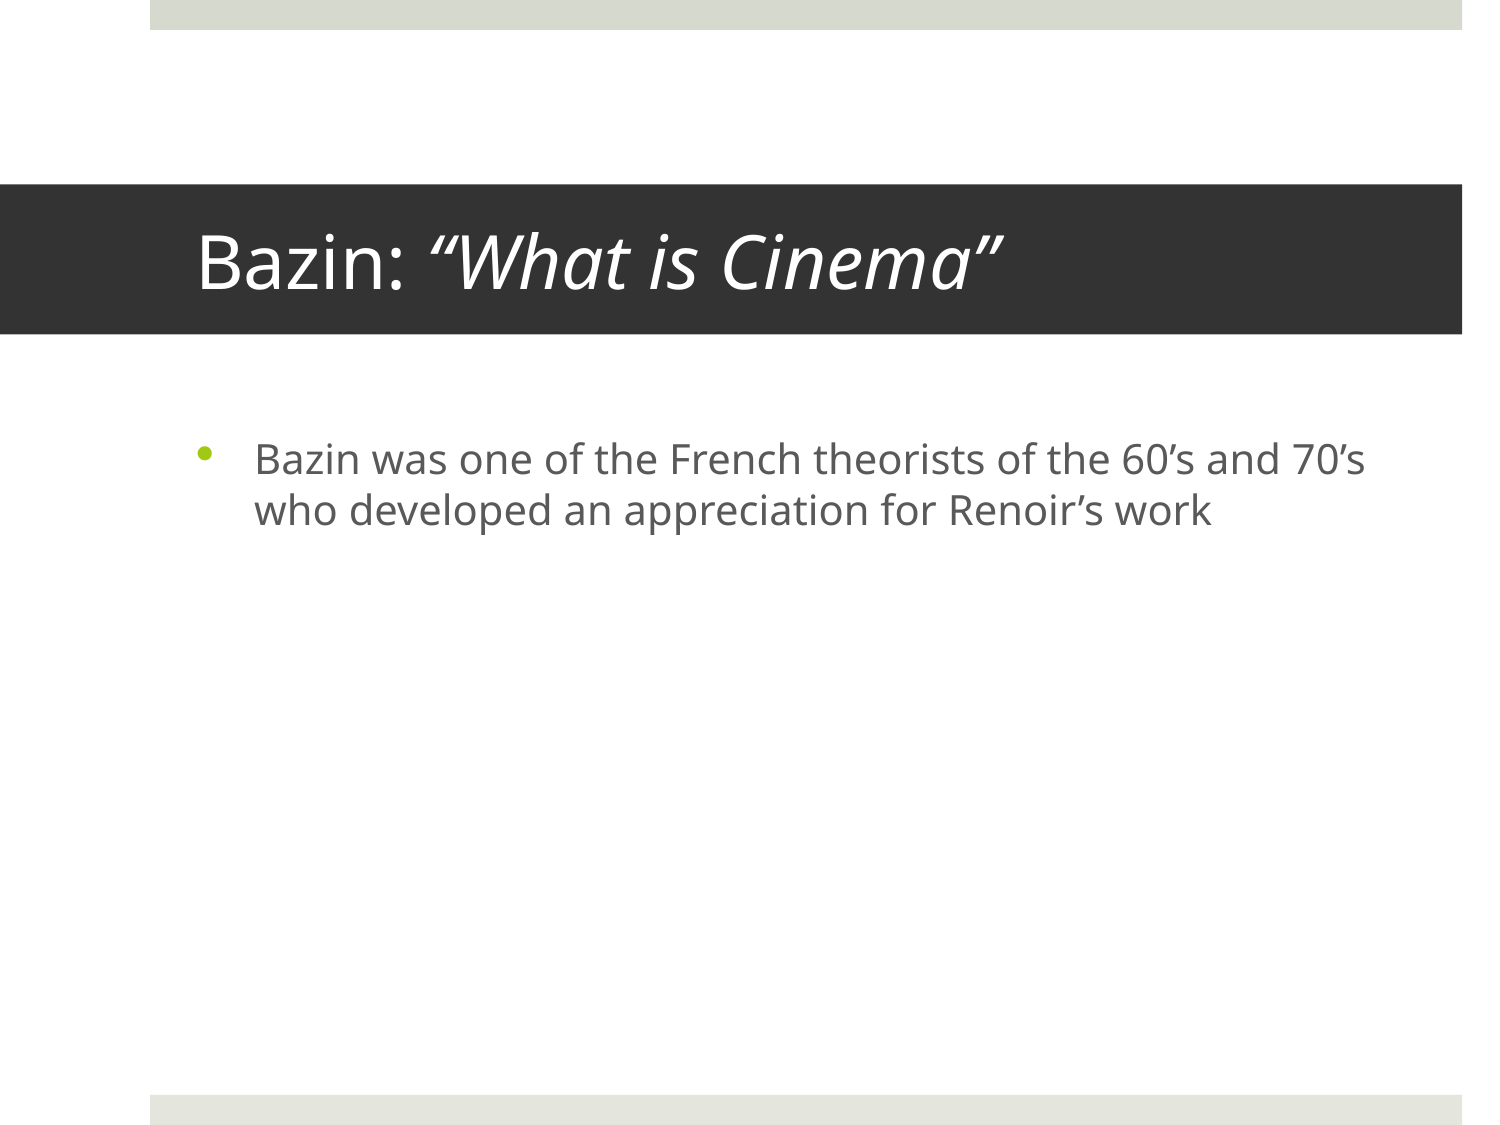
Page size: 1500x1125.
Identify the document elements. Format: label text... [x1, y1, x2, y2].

list Bazin was one of the French theorists of the 60’s and 70’s who developed an appreciation for Renoir’s work [182, 425, 1432, 1028]
title Bazin: “What is Cinema” [0, 184, 1463, 335]
